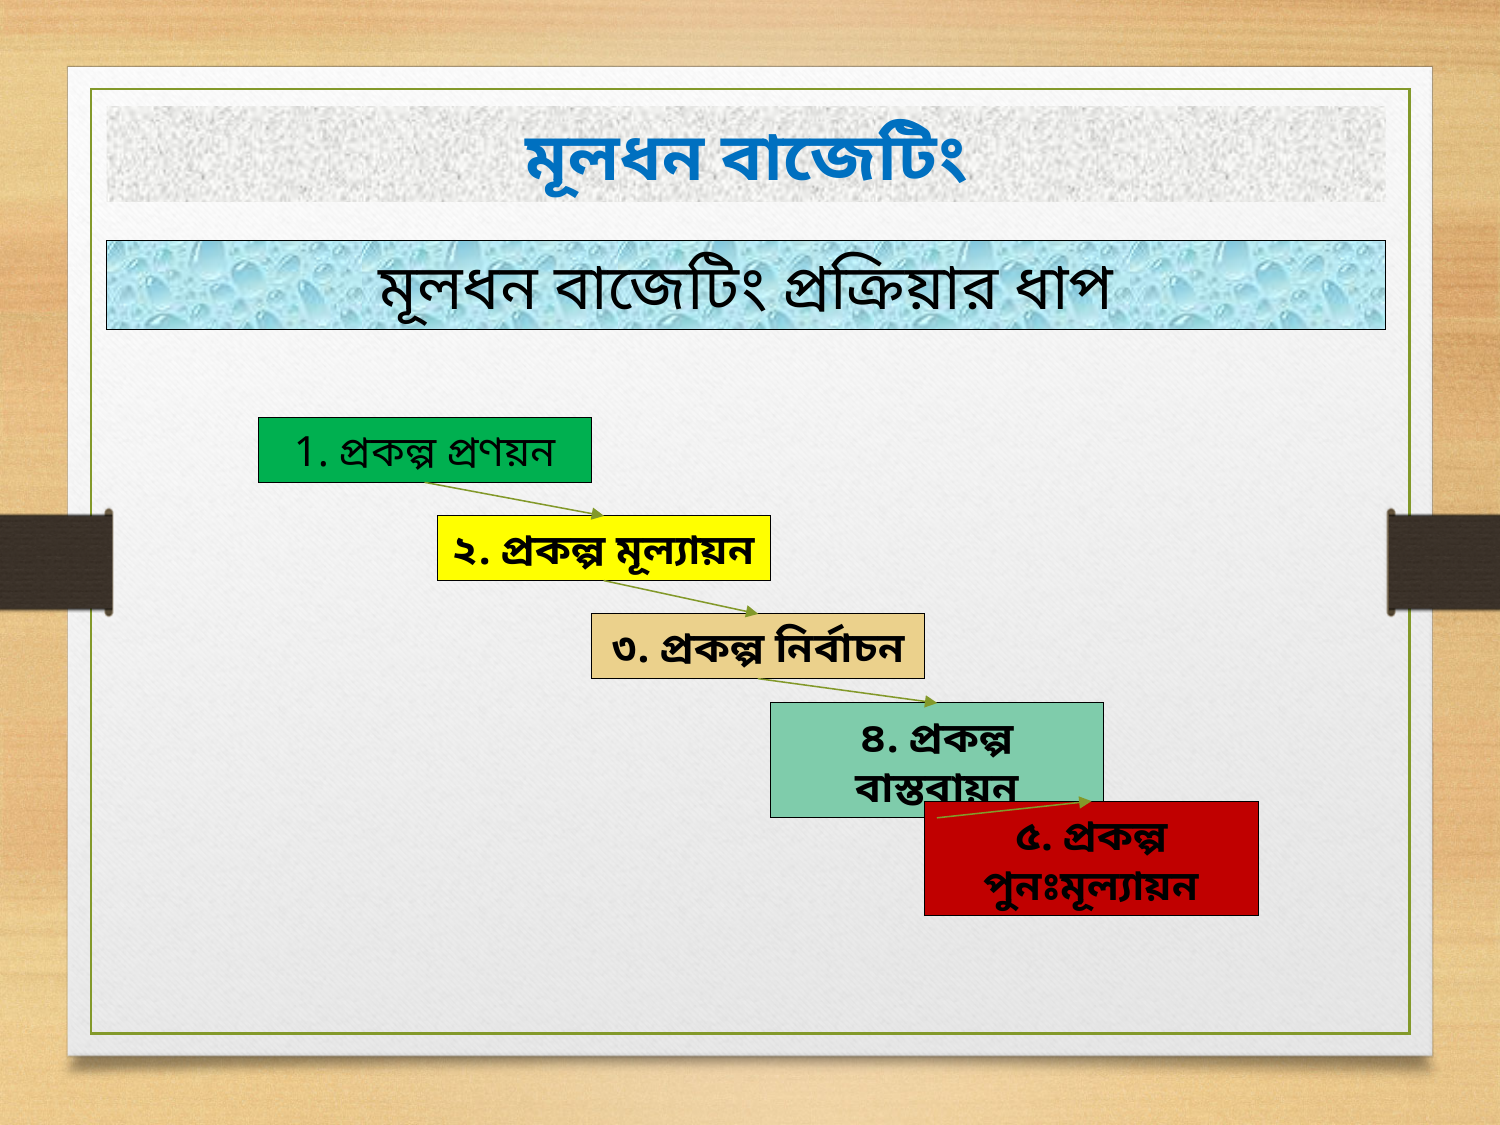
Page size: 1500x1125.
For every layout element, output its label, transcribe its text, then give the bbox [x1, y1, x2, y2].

text_box 1. প্রকল্প প্রণয়ন [258, 417, 592, 483]
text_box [424, 482, 605, 517]
text_box ২. প্রকল্প মূল্যায়ন [437, 515, 771, 581]
text_box মূলধন বাজেটিং [106, 106, 1386, 202]
text_box ৫. প্রকল্প পুনঃমূল্যায়ন [924, 801, 1259, 916]
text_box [758, 679, 938, 704]
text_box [936, 768, 1092, 802]
text_box মূলধন বাজেটিং প্রক্রিয়ার ধাপ [106, 240, 1386, 330]
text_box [603, 581, 759, 615]
picture [0, 0, 1500, 1125]
text_box ৪. প্রকল্প বাস্তবায়ন [770, 702, 1104, 818]
text_box ৩. প্রকল্প নির্বাচন [591, 613, 925, 679]
